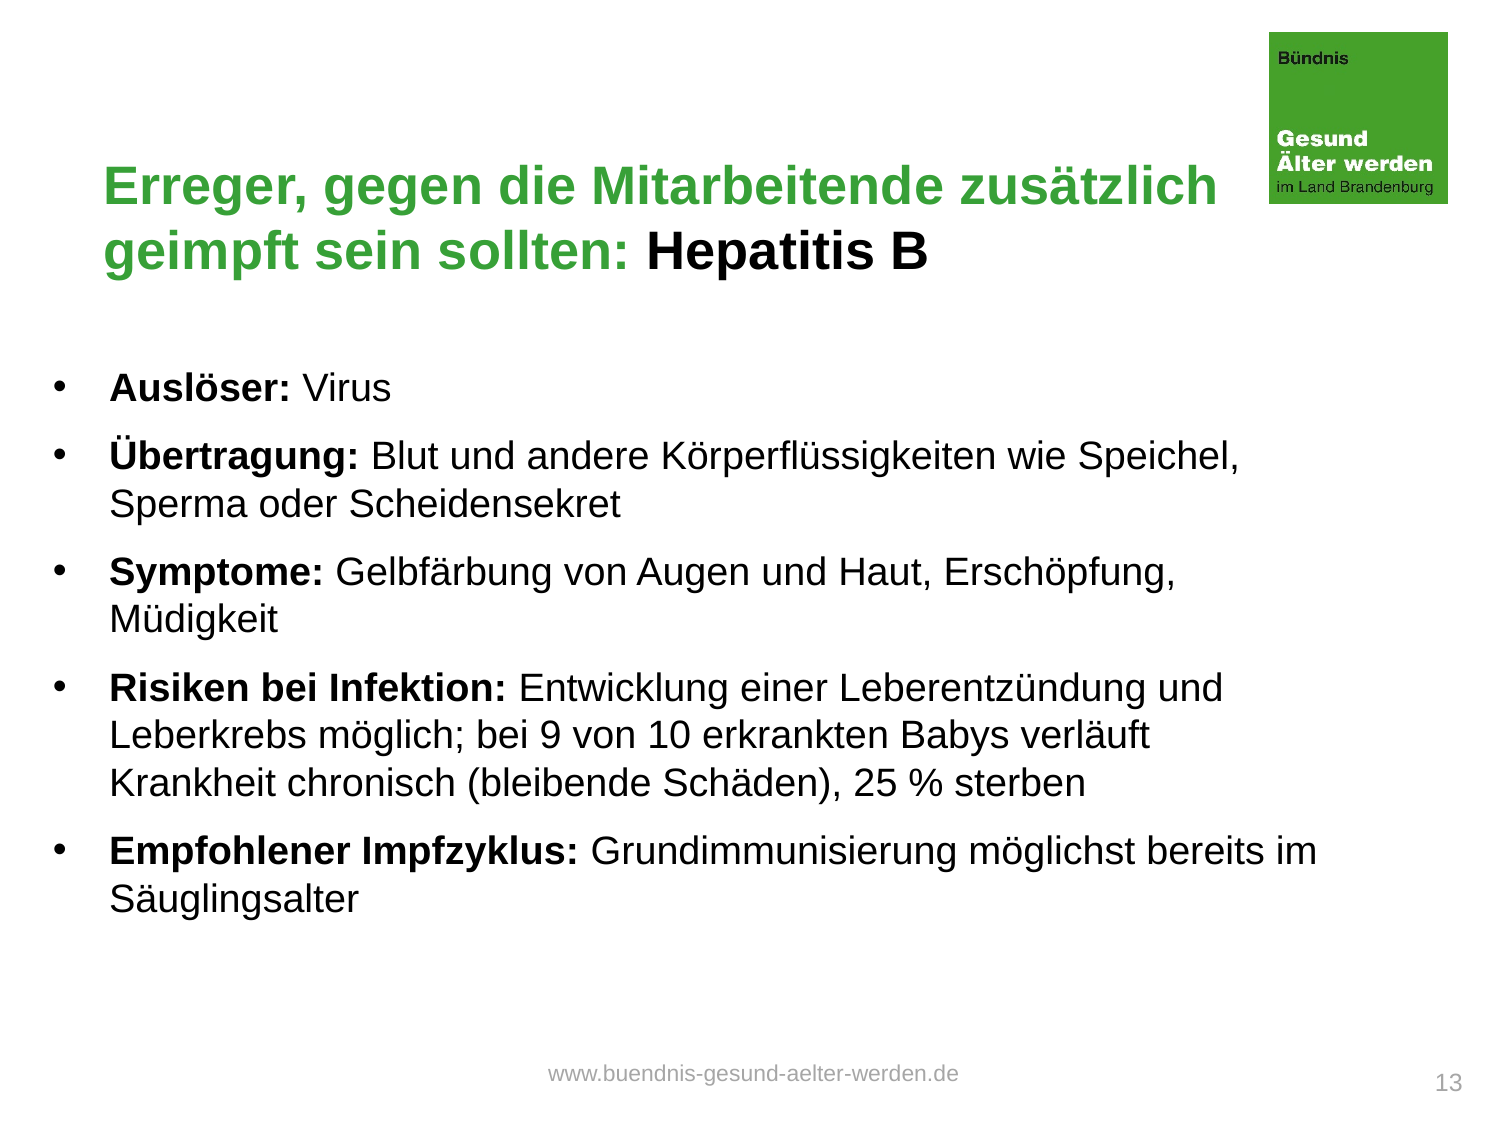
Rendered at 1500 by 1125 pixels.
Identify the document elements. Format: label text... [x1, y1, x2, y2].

list Auslöser: Virus Übertragung: Blut und andere Körperflüssigkeiten wie Speichel, Sperma oder Scheidensekret Symptome: Gelbfärbung von Augen und Haut, Erschöpfung, Müdigkeit Risiken bei Infektion: Entwicklung einer Leberentzündung und Leberkrebs möglich; bei 9 von 10 erkrankten Babys verläuft Krankheit chronisch (bleibende Schäden), 25 % sterben Empfohlener Impfzyklus: Grundimmunisierung möglichst bereits im Säuglingsalter [37, 354, 1341, 993]
title Erreger, gegen die Mitarbeitende zusätzlich geimpft sein sollten: Hepatitis B [88, 142, 1284, 291]
slide_number 13 [1381, 1058, 1463, 1112]
picture [1269, 32, 1448, 204]
